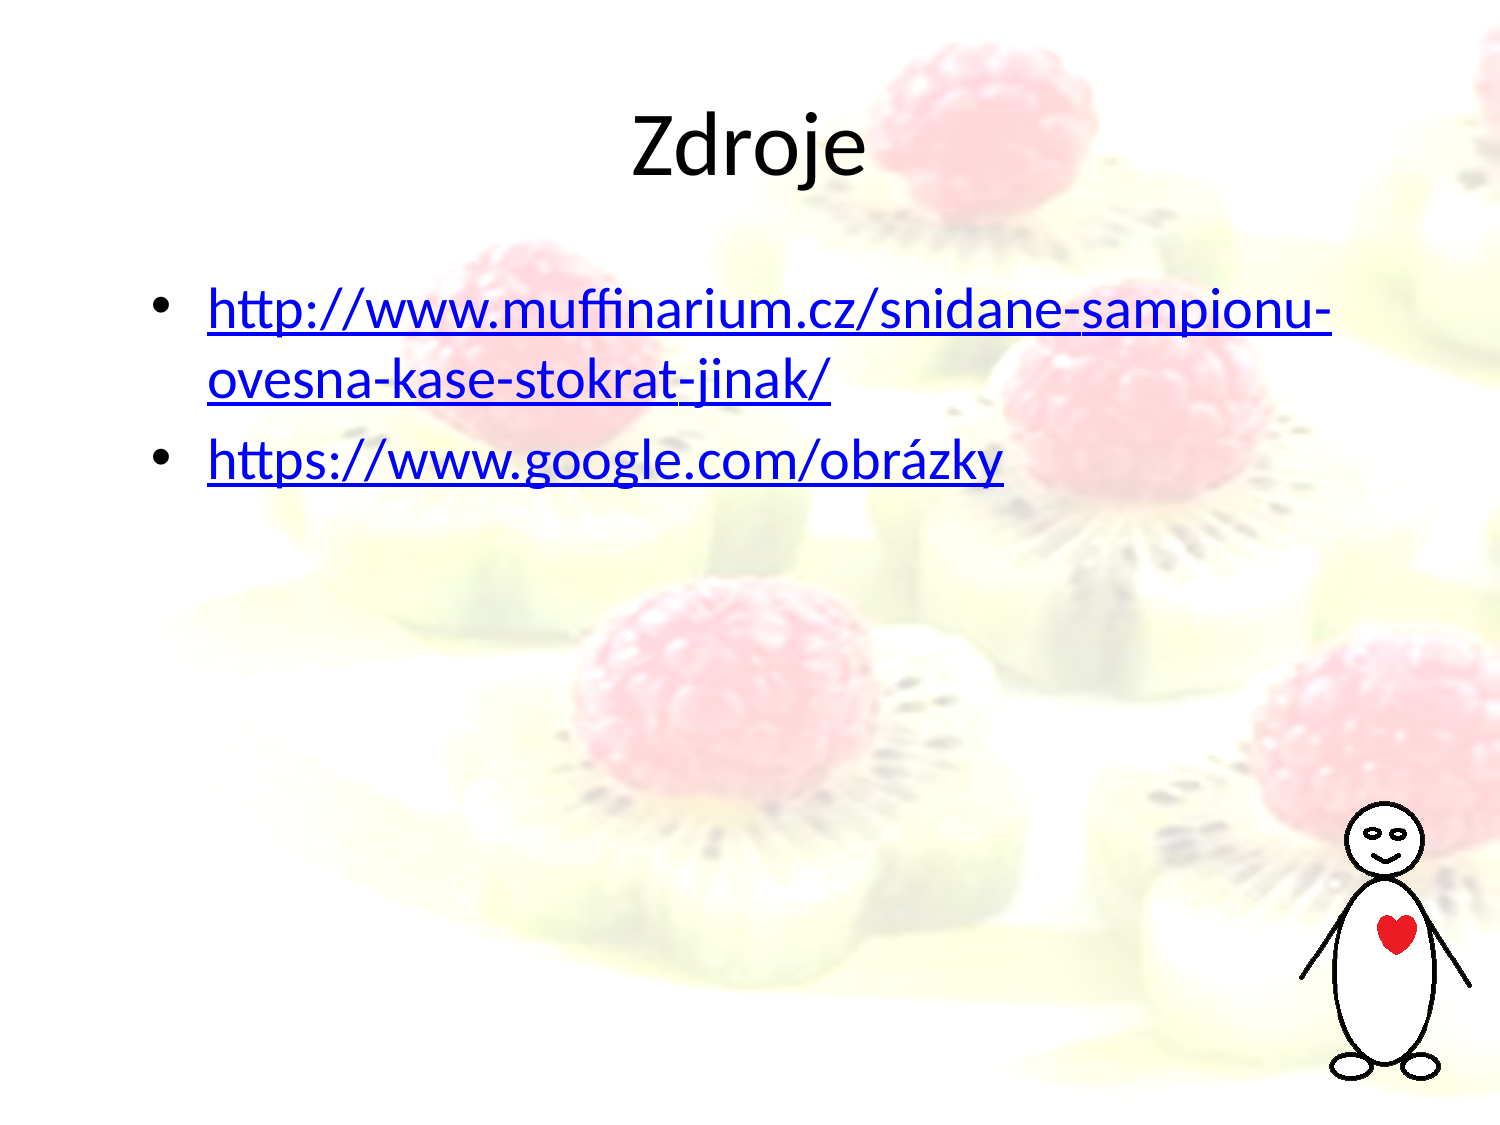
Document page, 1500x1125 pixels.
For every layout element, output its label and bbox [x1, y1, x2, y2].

picture [1293, 786, 1473, 1088]
list [0, 0, 1500, 1125]
